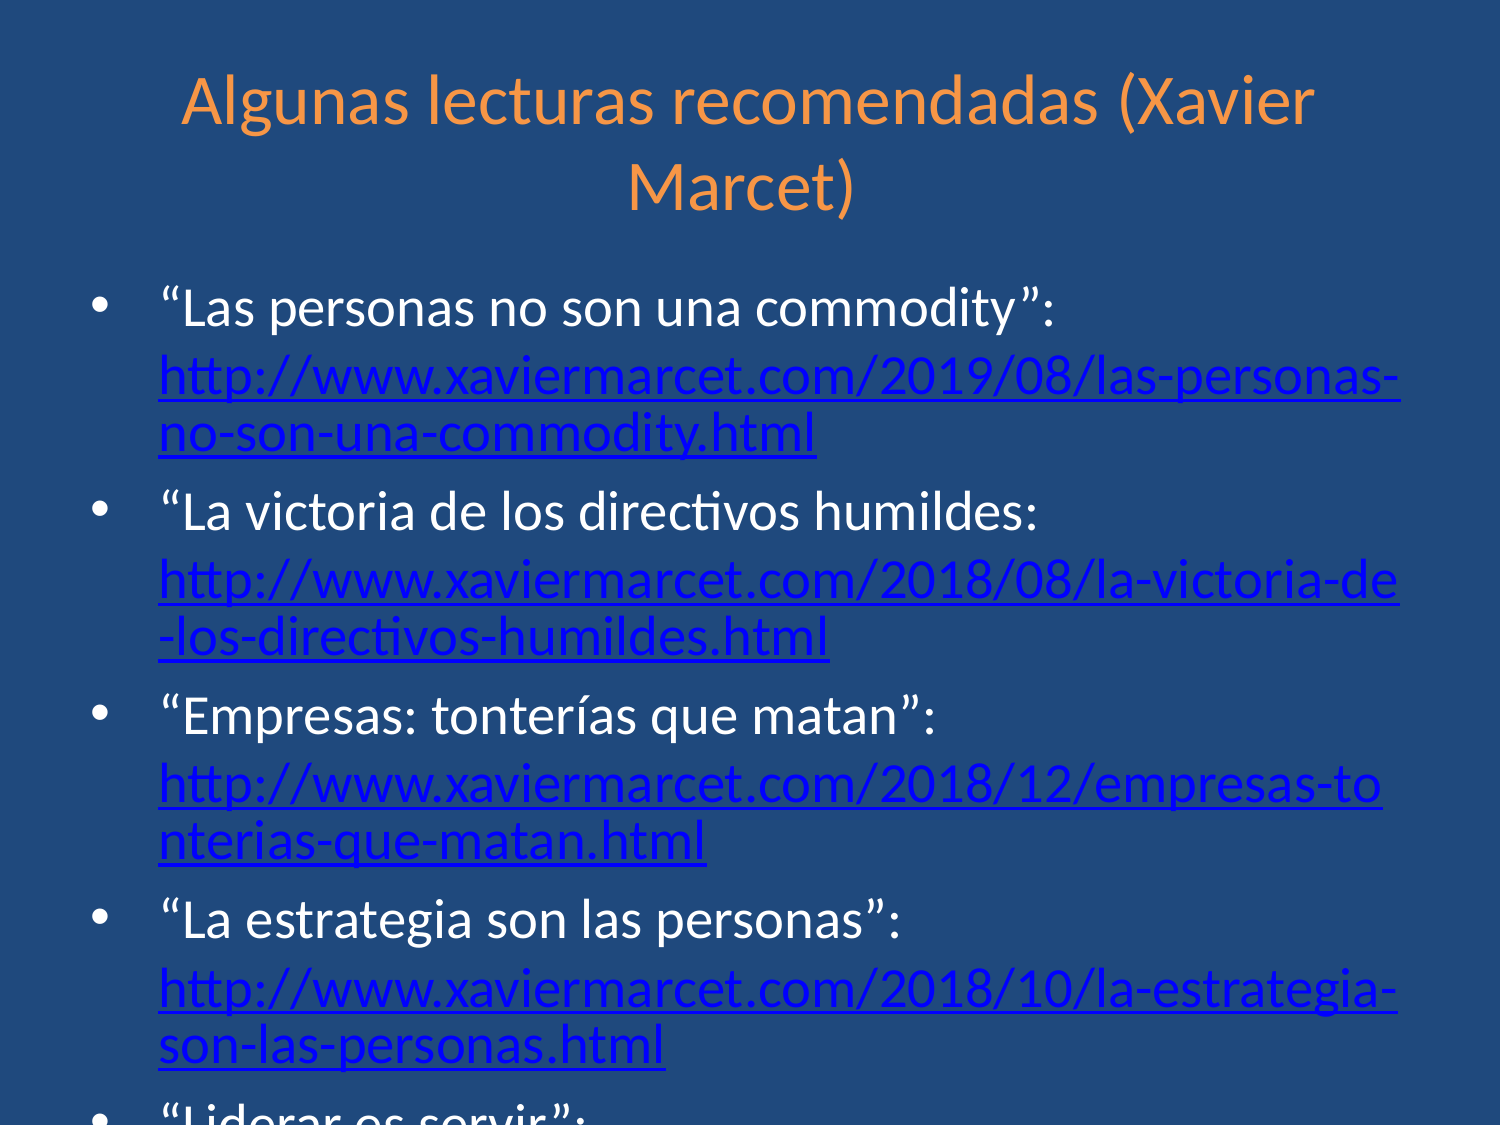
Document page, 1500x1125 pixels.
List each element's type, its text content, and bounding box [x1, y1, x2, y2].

title Algunas lecturas recomendadas (Xavier Marcet) [75, 45, 1425, 233]
list “Las personas no son una commodity”:http://www.xaviermarcet.com/2019/08/las-personas-no-son-una-commodity.html “La victoria de los directivos humildes: http://www.xaviermarcet.com/2018/08/la-victoria-de-los-directivos-humildes.html “Empresas: tonterías que matan”: http://www.xaviermarcet.com/2018/12/empresas-tonterias-que-matan.html “La estrategia son las personas”: http://www.xaviermarcet.com/2018/10/la-estrategia-son-las-personas.html “Liderar es servir”: http://www.xaviermarcet.com/2019/05/liderar-es-servir.html [75, 262, 1425, 1005]
